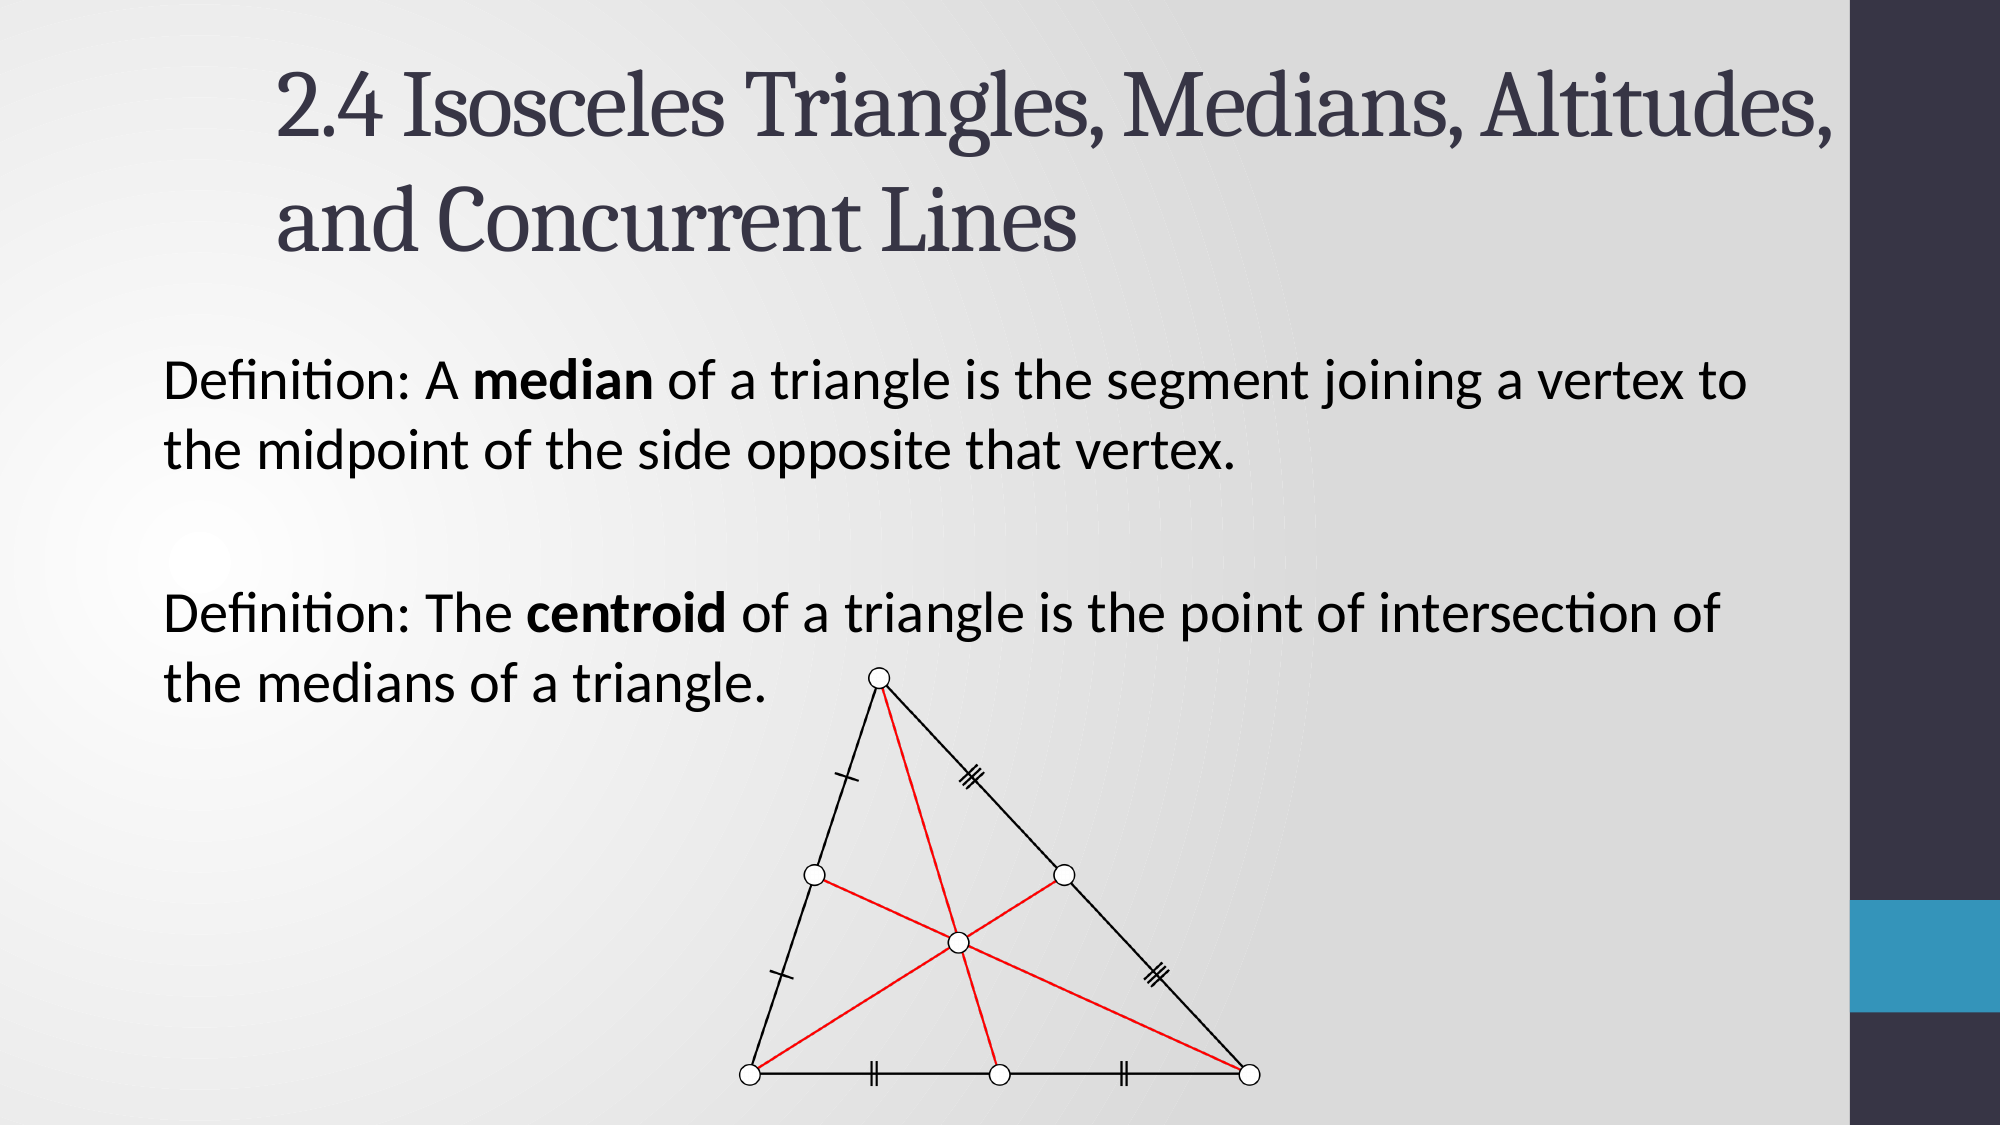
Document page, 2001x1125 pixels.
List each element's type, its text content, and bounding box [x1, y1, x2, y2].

title 2.4 Isosceles Triangles, Medians, Altitudes, and Concurrent Lines [261, 62, 1929, 250]
picture [732, 660, 1268, 1094]
list Definition: A median of a triangle is the segment joining a vertex to the midpoint of the side opposite that vertex. Definition: The centroid of a triangle is the point of intersection of the medians of a triangle. [130, 333, 1797, 785]
